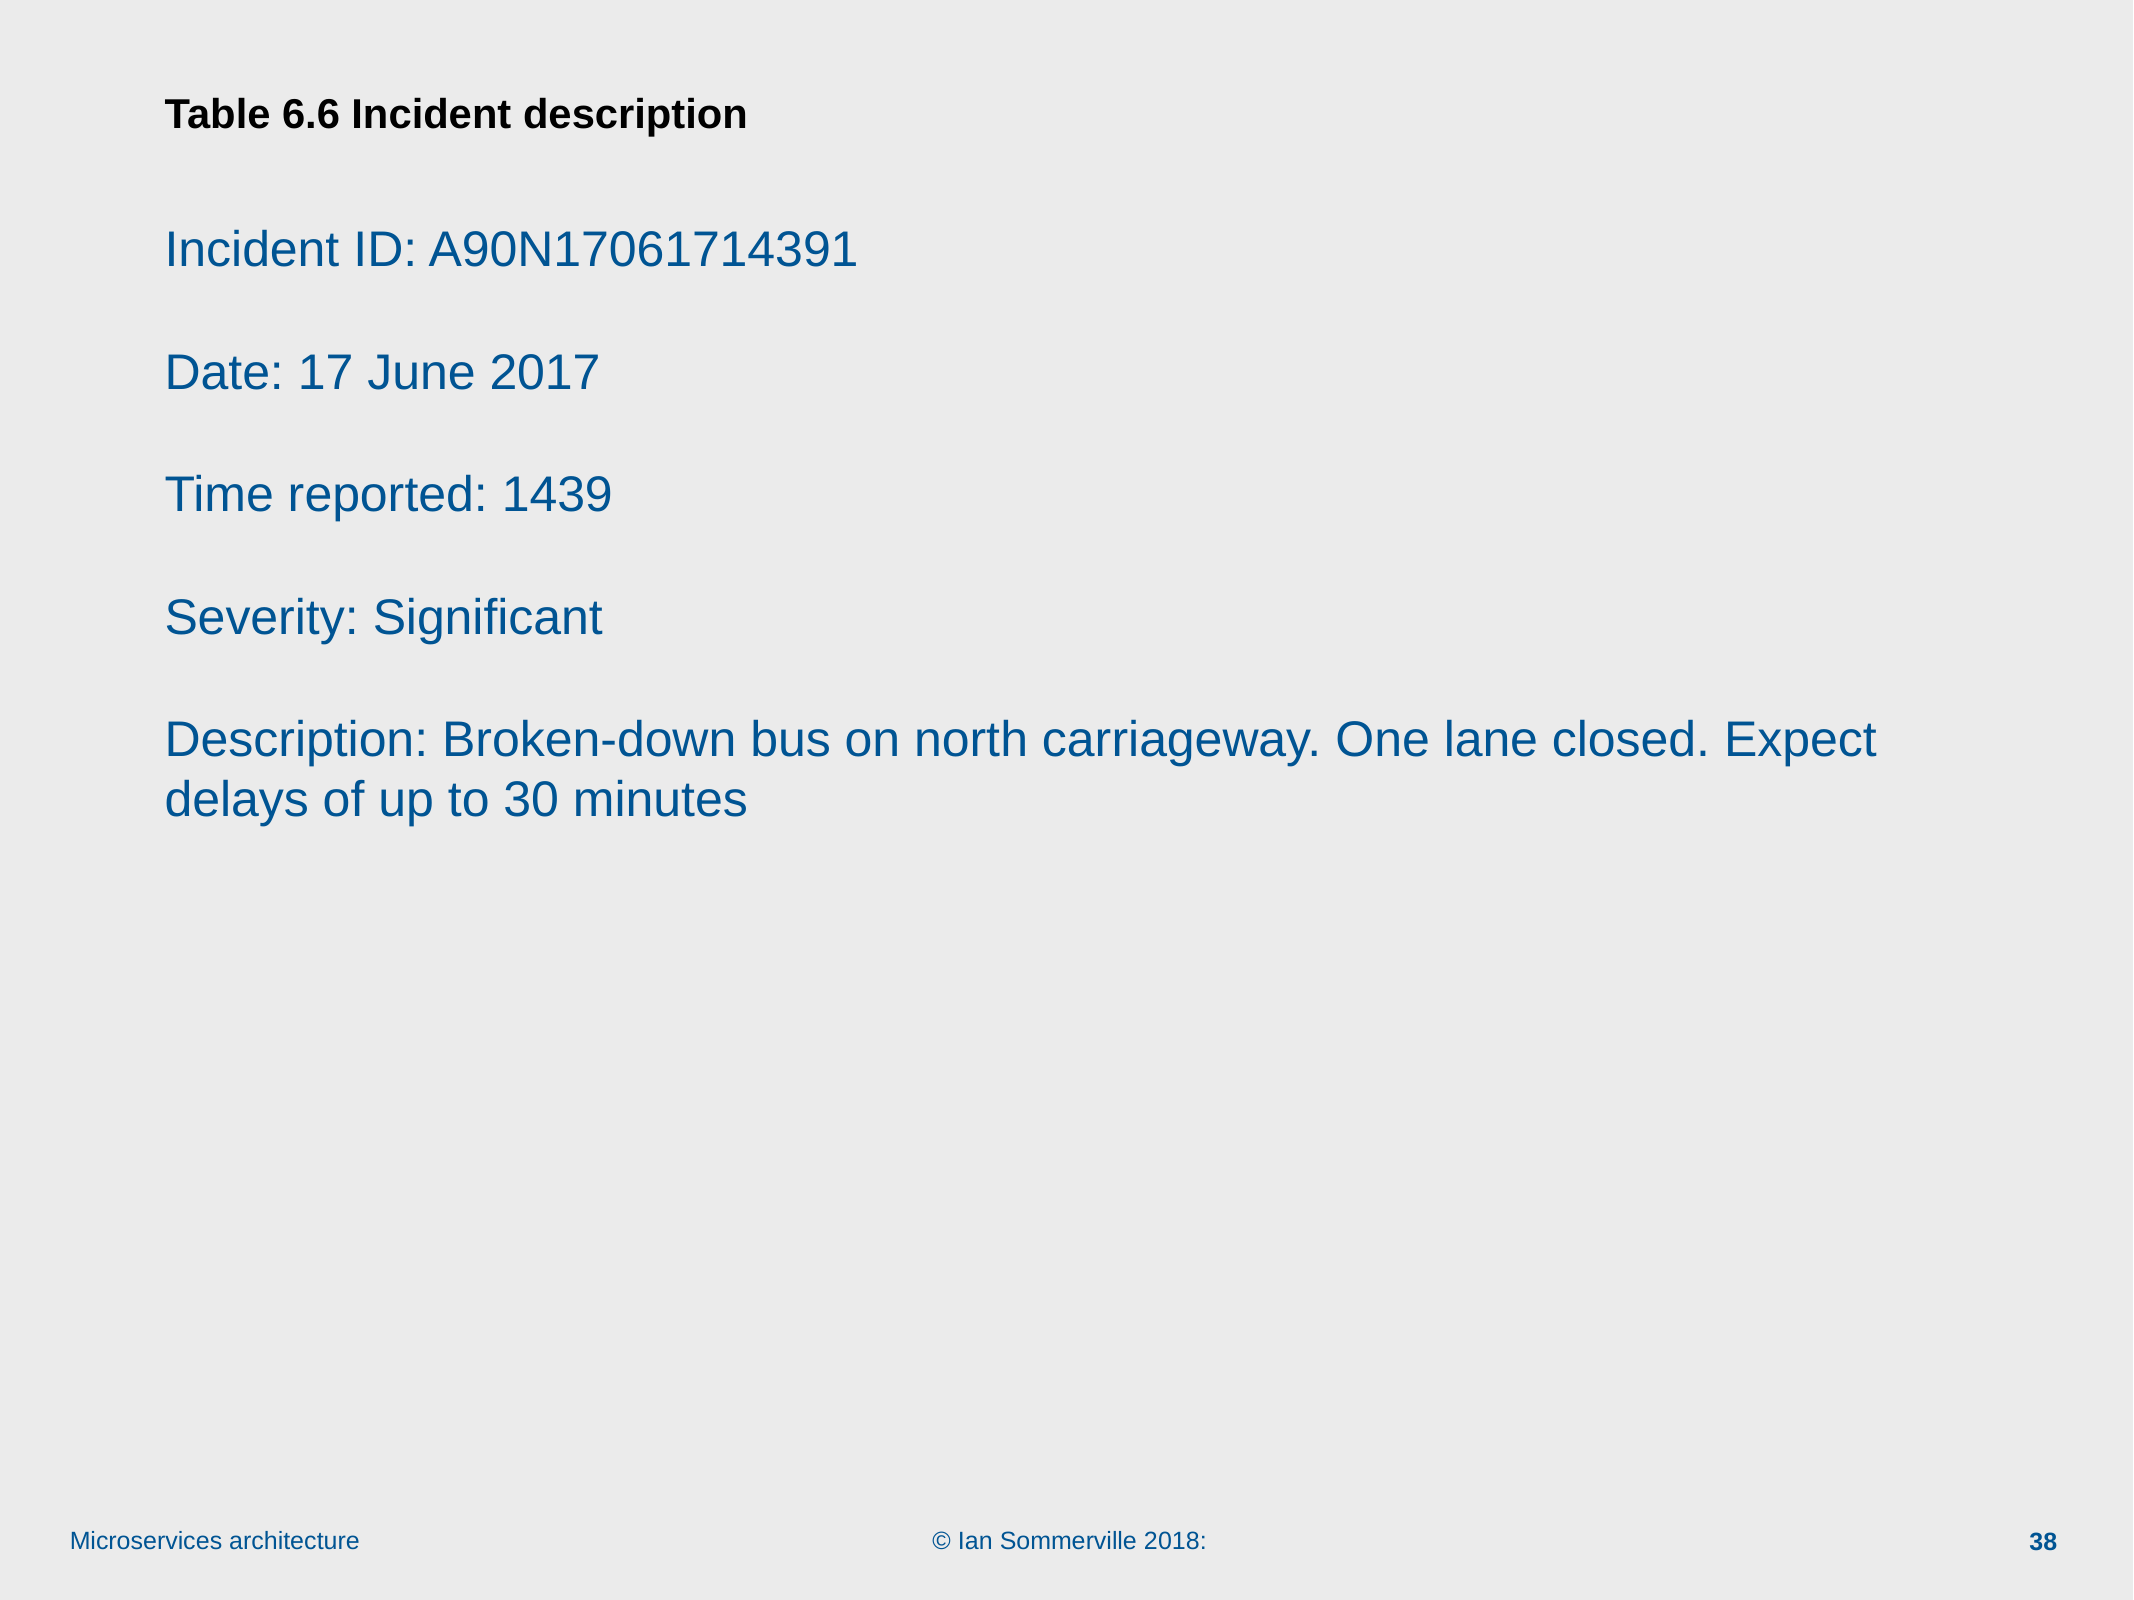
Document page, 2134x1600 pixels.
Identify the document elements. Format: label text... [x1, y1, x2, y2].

title Table 6.6 Incident description [155, 55, 1978, 169]
list Incident ID: A90N17061714391 Date: 17 June 2017 Time reported: 1439 Severity: Significant Description: Broken-down bus on north carriageway. One lane closed. Expect delays of up to 30 minutes [155, 207, 1978, 1393]
slide_number 38 [2018, 1516, 2067, 1563]
